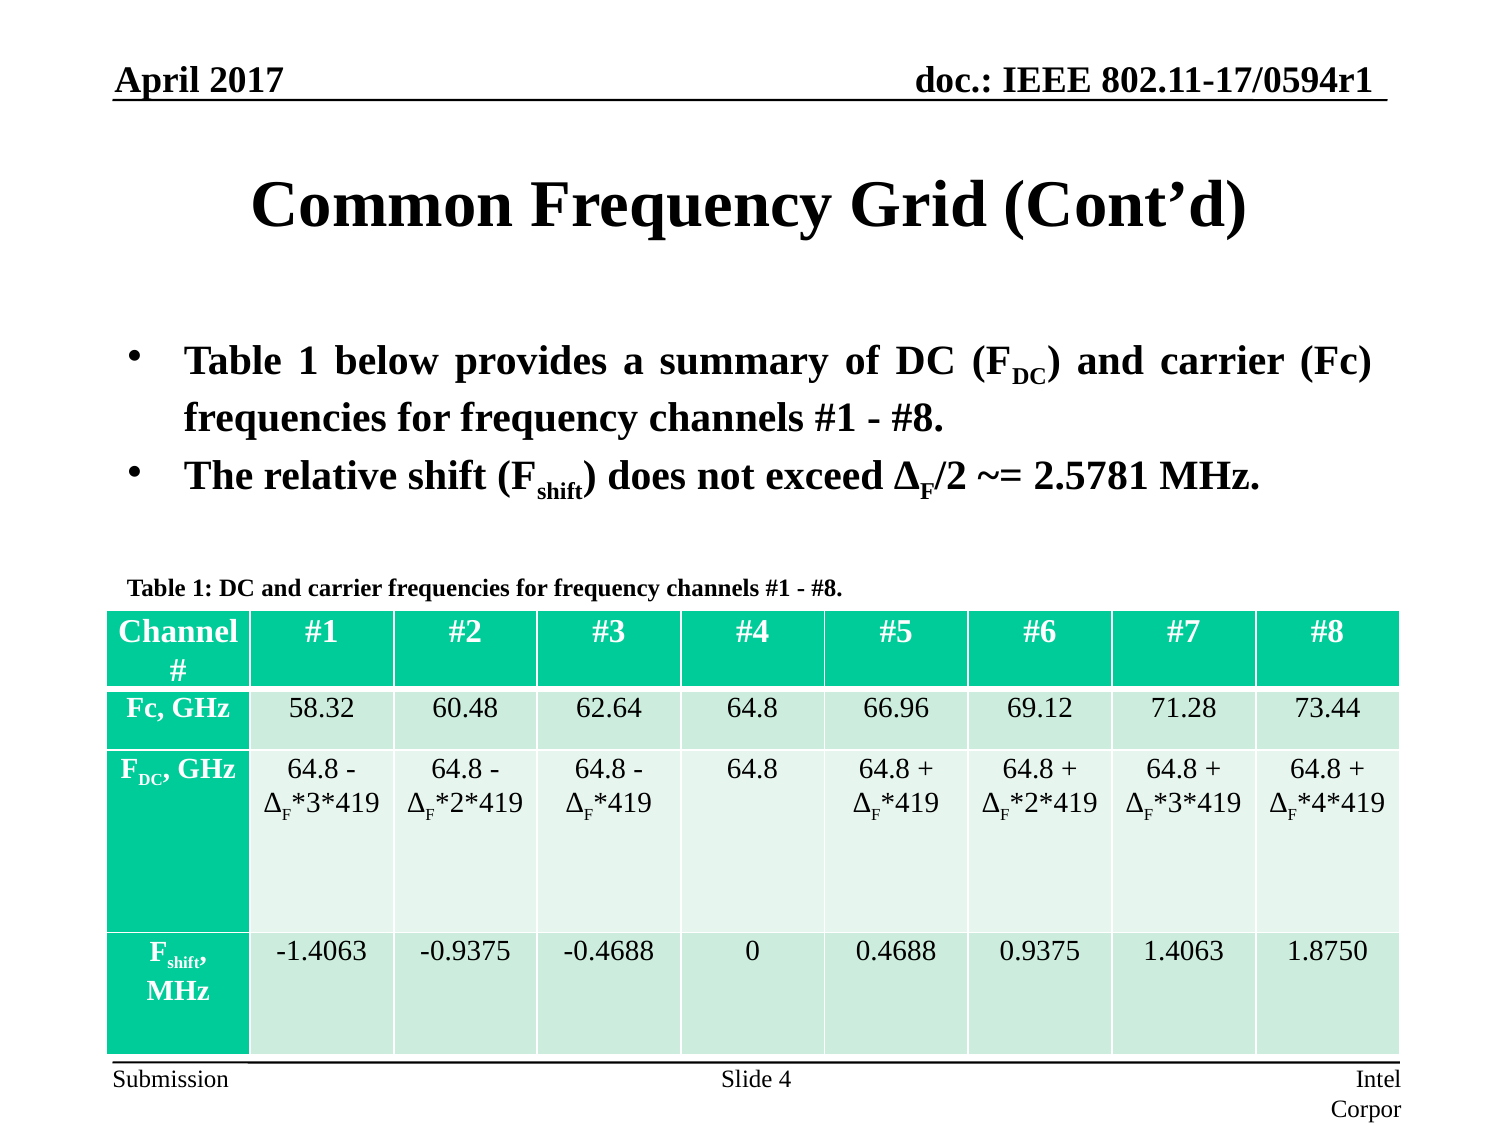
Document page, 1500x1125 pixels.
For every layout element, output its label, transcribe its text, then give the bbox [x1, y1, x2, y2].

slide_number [114, 54, 316, 100]
table_cell 69.12 [969, 692, 1111, 749]
table_cell 64.8 - ∆F*3*419 [251, 751, 393, 932]
table_header #1 [251, 611, 393, 686]
table_cell 0 [682, 933, 824, 1054]
table_cell 1.8750 [1257, 933, 1399, 1054]
table_cell 71.28 [1113, 692, 1255, 749]
table_cell 60.48 [395, 692, 536, 749]
table_header #8 [1257, 611, 1399, 686]
slide_number Slide 4 [712, 1062, 800, 1093]
table_cell 62.64 [538, 692, 680, 749]
table_header #5 [825, 611, 967, 686]
table_cell -0.4688 [538, 933, 680, 1054]
table_cell 1.4063 [1113, 933, 1255, 1054]
table_cell 64.8 + ∆F*3*419 [1113, 751, 1255, 932]
table_cell 66.96 [825, 692, 967, 749]
table_header #4 [682, 611, 824, 686]
table_cell -0.9375 [395, 933, 536, 1054]
table_cell Fshift, MHz [107, 933, 249, 1054]
table_cell FDC, GHz [107, 751, 249, 932]
text_box Table 1 below provides a summary of DC (FDC) and carrier (Fc) frequencies for frequency channels #1 - #8. The relative shift (Fshift) does not exceed ∆F/2 ~= 2.5781 MHz. [112, 324, 1388, 516]
table_cell 0.4688 [825, 933, 967, 1054]
table_cell 73.44 [1257, 692, 1399, 749]
table_header #6 [969, 611, 1111, 686]
table_cell Fc, GHz [107, 692, 249, 749]
table_cell 64.8 + ∆F*419 [825, 751, 967, 932]
table_cell 0.9375 [969, 933, 1111, 1054]
table_header #7 [1113, 611, 1255, 686]
table_cell 64.8 [682, 751, 824, 932]
text_box Table 1: DC and carrier frequencies for frequency channels #1 - #8. [112, 564, 1109, 609]
table_header #2 [395, 611, 536, 686]
table_cell 58.32 [251, 692, 393, 749]
table_cell 64.8 + ∆F*2*419 [969, 751, 1111, 932]
table_cell 64.8 - ∆F*2*419 [395, 751, 536, 932]
table_cell 64.8 [682, 692, 824, 749]
table_header #3 [538, 611, 680, 686]
footer Intel Corporation [1325, 1062, 1402, 1093]
title Common Frequency Grid (Cont’d) [112, 112, 1388, 288]
table_header Channel # [107, 611, 249, 686]
table_cell 64.8 - ∆F*419 [538, 751, 680, 932]
table_cell 64.8 + ∆F*4*419 [1257, 751, 1399, 932]
table_cell -1.4063 [251, 933, 393, 1054]
